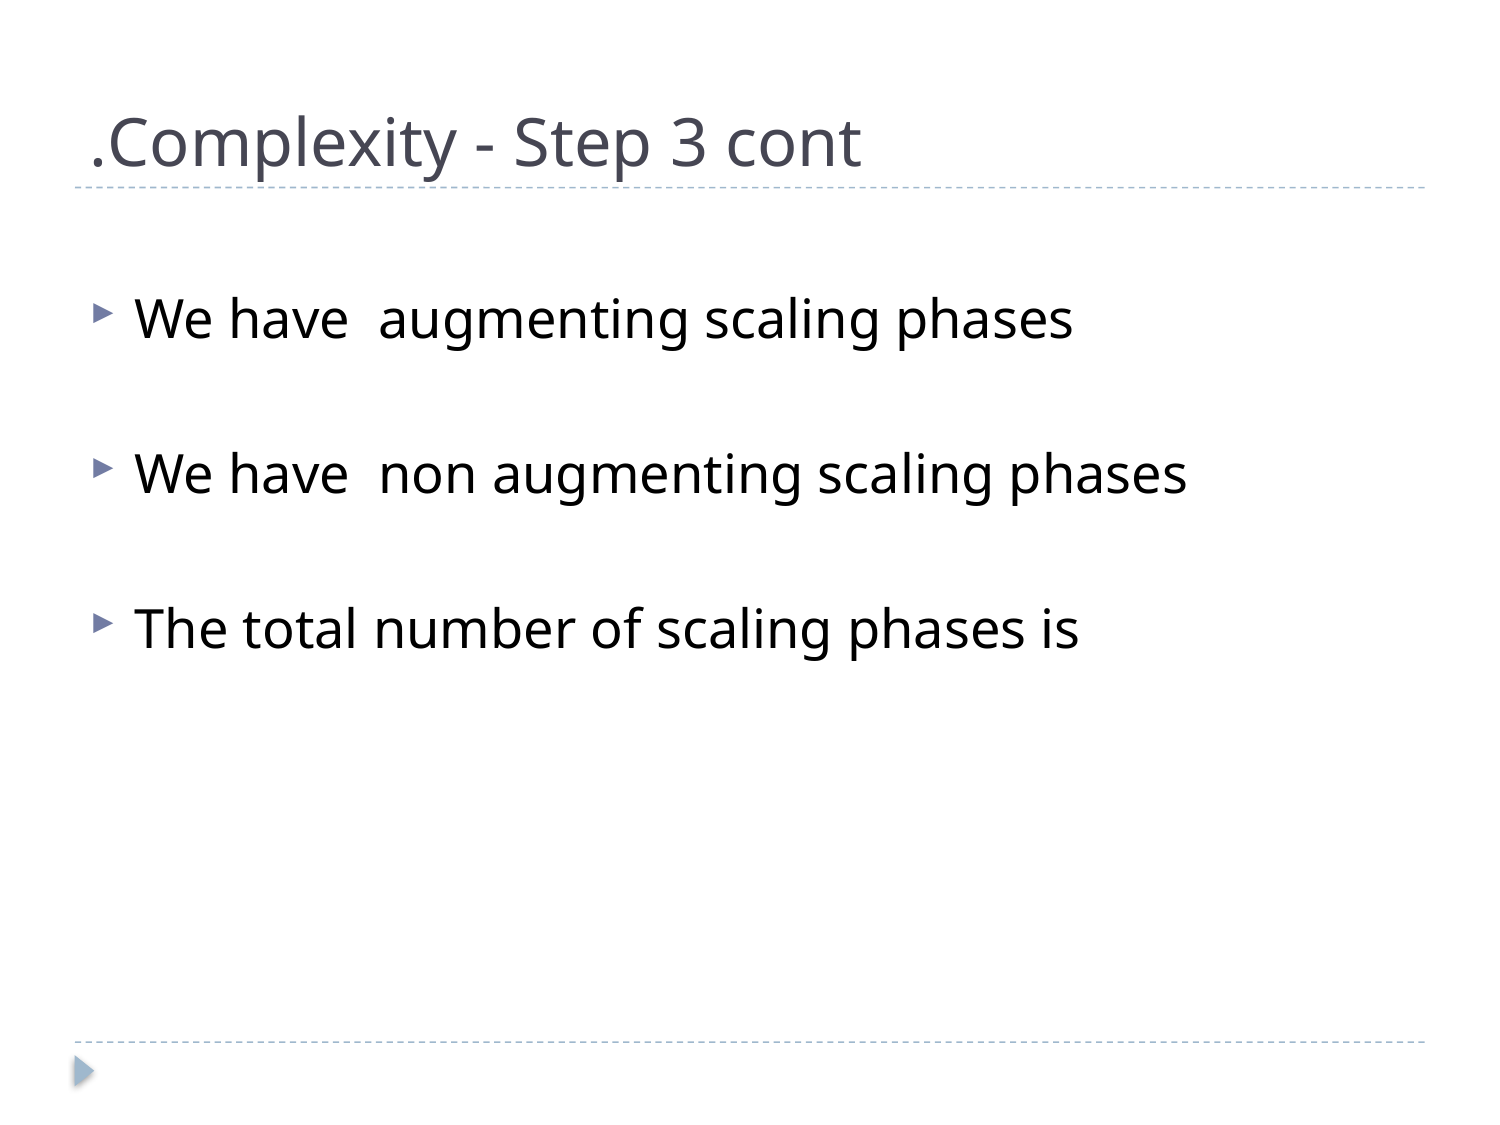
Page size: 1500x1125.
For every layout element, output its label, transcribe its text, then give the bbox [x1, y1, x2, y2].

title Complexity - Step 3 cont. [75, 24, 1425, 188]
